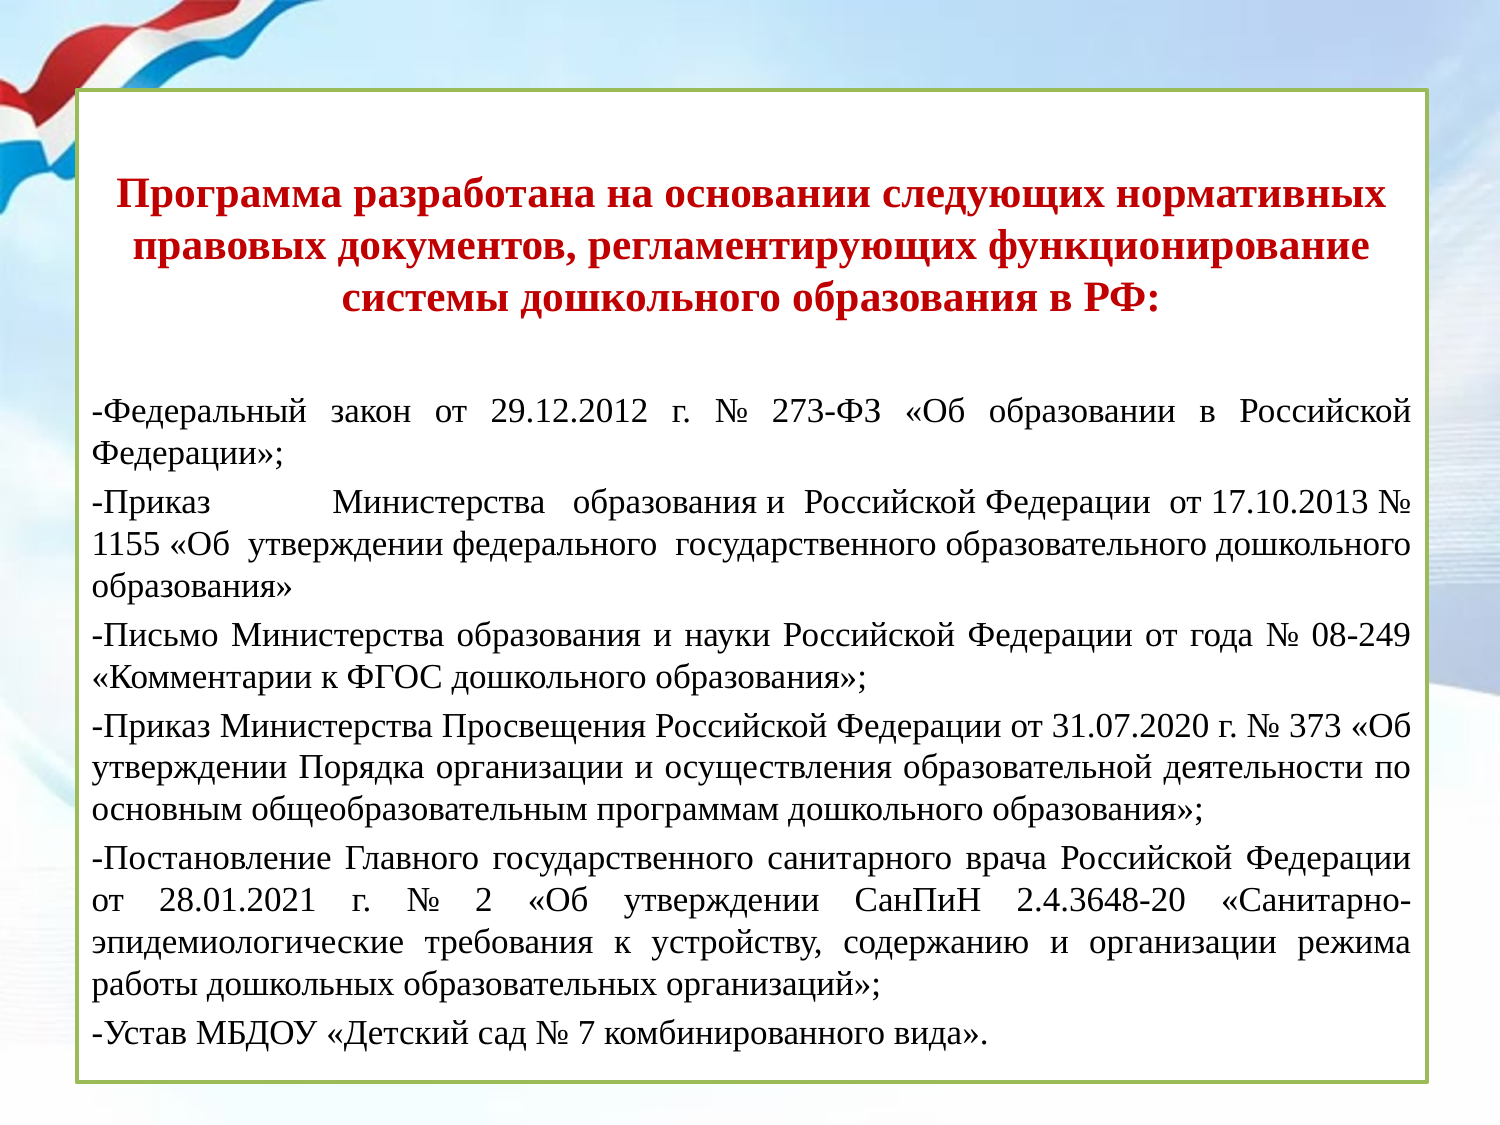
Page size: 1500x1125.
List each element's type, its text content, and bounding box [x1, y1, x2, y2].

list Программа разработана на основании следующих нормативных правовых документов, регламентирующих функционирование системы дошкольного образования в РФ: -Федеральный закон от 29.12.2012 г. № 273-ФЗ «Об образовании в Российской Федерации»; -Приказ Министерства образования и Российской Федерации от 17.10.2013 № 1155 «Об утверждении федерального государственного образовательного дошкольного образования» -Письмо Министерства образования и науки Российской Федерации от года № 08-249 «Комментарии к ФГОС дошкольного образования»; -Приказ Министерства Просвещения Российской Федерации от 31.07.2020 г. № 373 «Об утверждении Порядка организации и осуществления образовательной деятельности по основным общеобразовательным программам дошкольного образования»; -Постановление Главного государственного санитарного врача Российской Федерации от 28.01.2021 г. № 2 «Об утверждении СанПиН 2.4.3648-20 «Санитарно-эпидемиологические требования к устройству, содержанию и организации режима работы дошкольных образовательных организаций»; -Устав МБДОУ «Детский сад № 7 комбинированного вида». [75, 88, 1429, 1084]
picture [0, 0, 1500, 1125]
